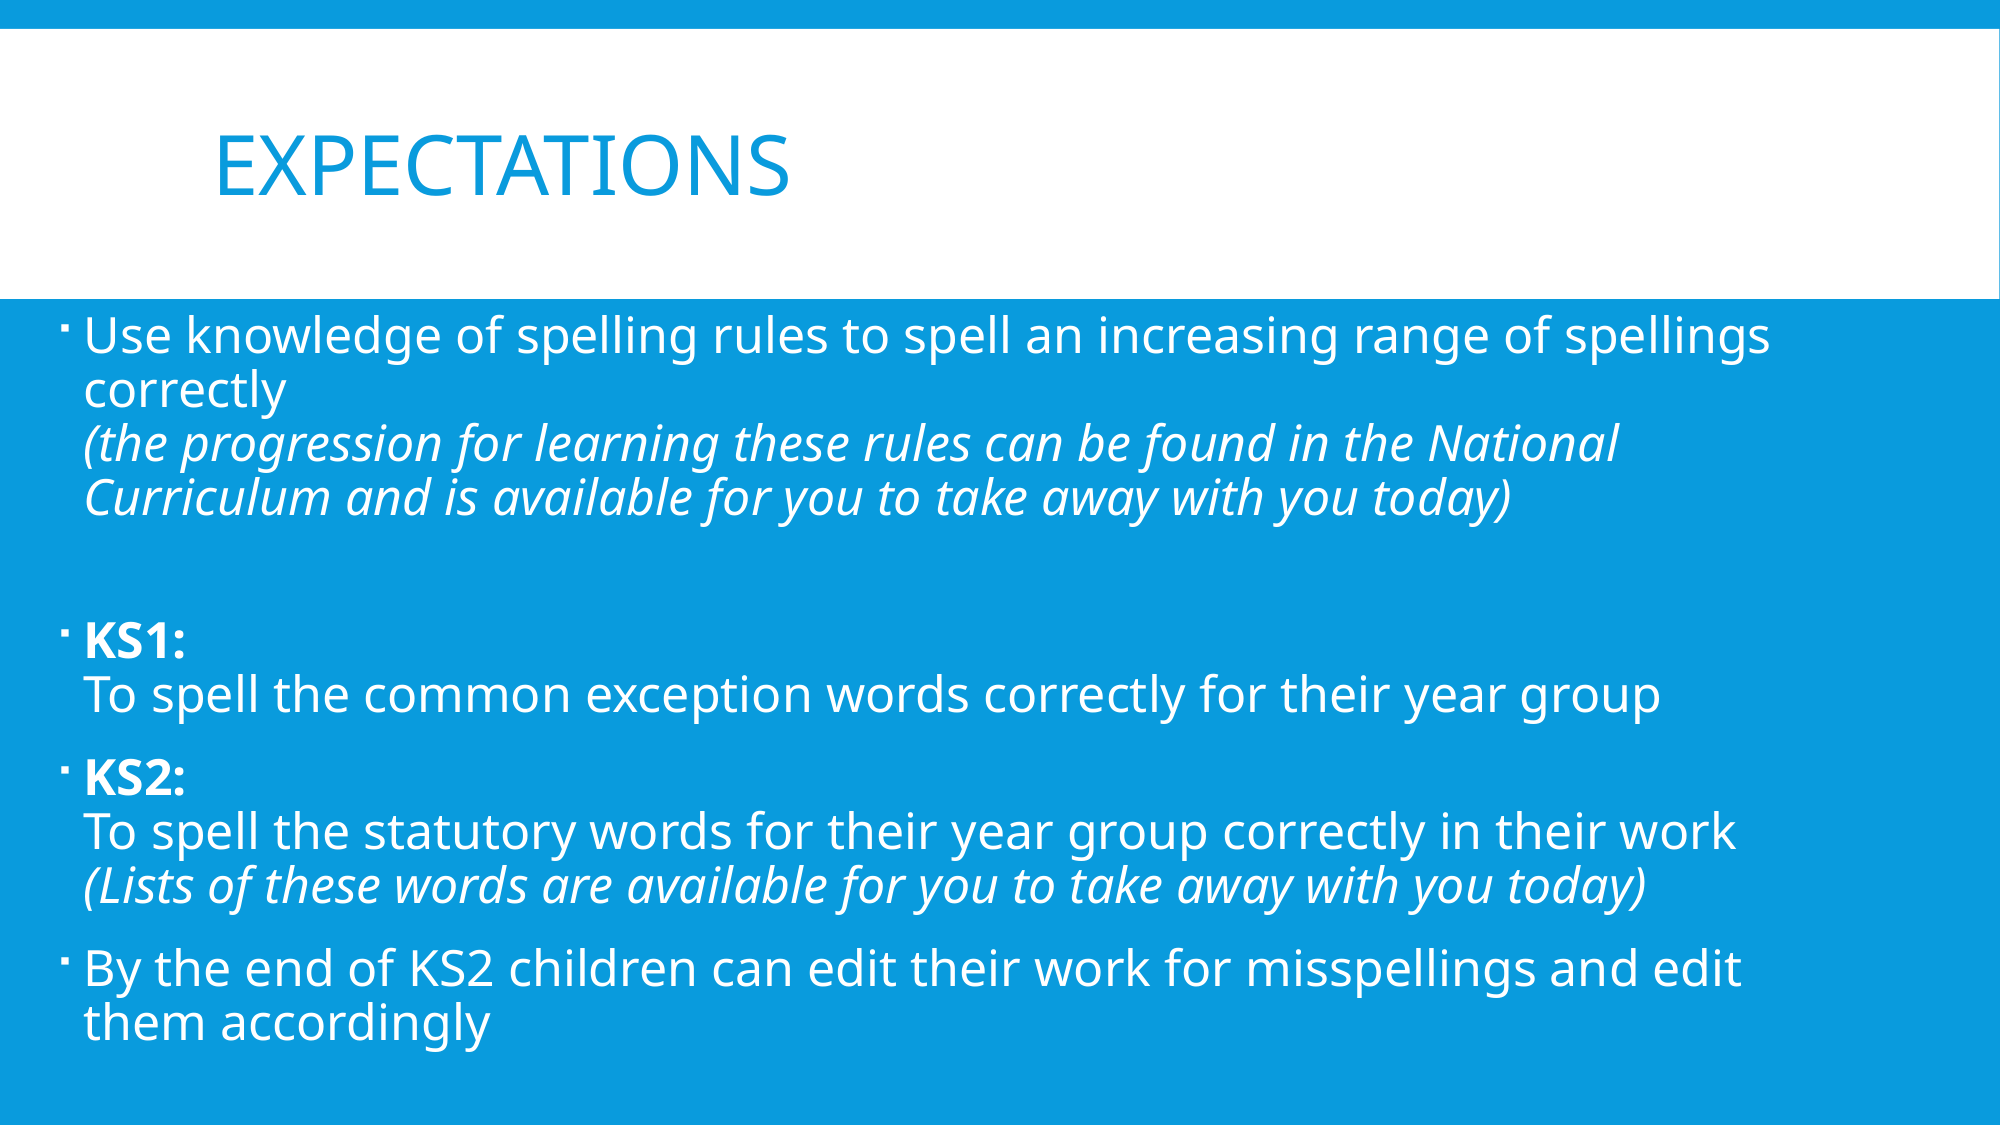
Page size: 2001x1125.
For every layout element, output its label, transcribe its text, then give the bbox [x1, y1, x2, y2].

list Use knowledge of spelling rules to spell an increasing range of spellings correctly (the progression for learning these rules can be found in the National Curriculum and is available for you to take away with you today) KS1: To spell the common exception words correctly for their year group KS2: To spell the statutory words for their year group correctly in their work (Lists of these words are available for you to take away with you today) By the end of KS2 children can edit their work for misspellings and edit them accordingly [38, 302, 1880, 1072]
title Expectations [197, 46, 1803, 295]
